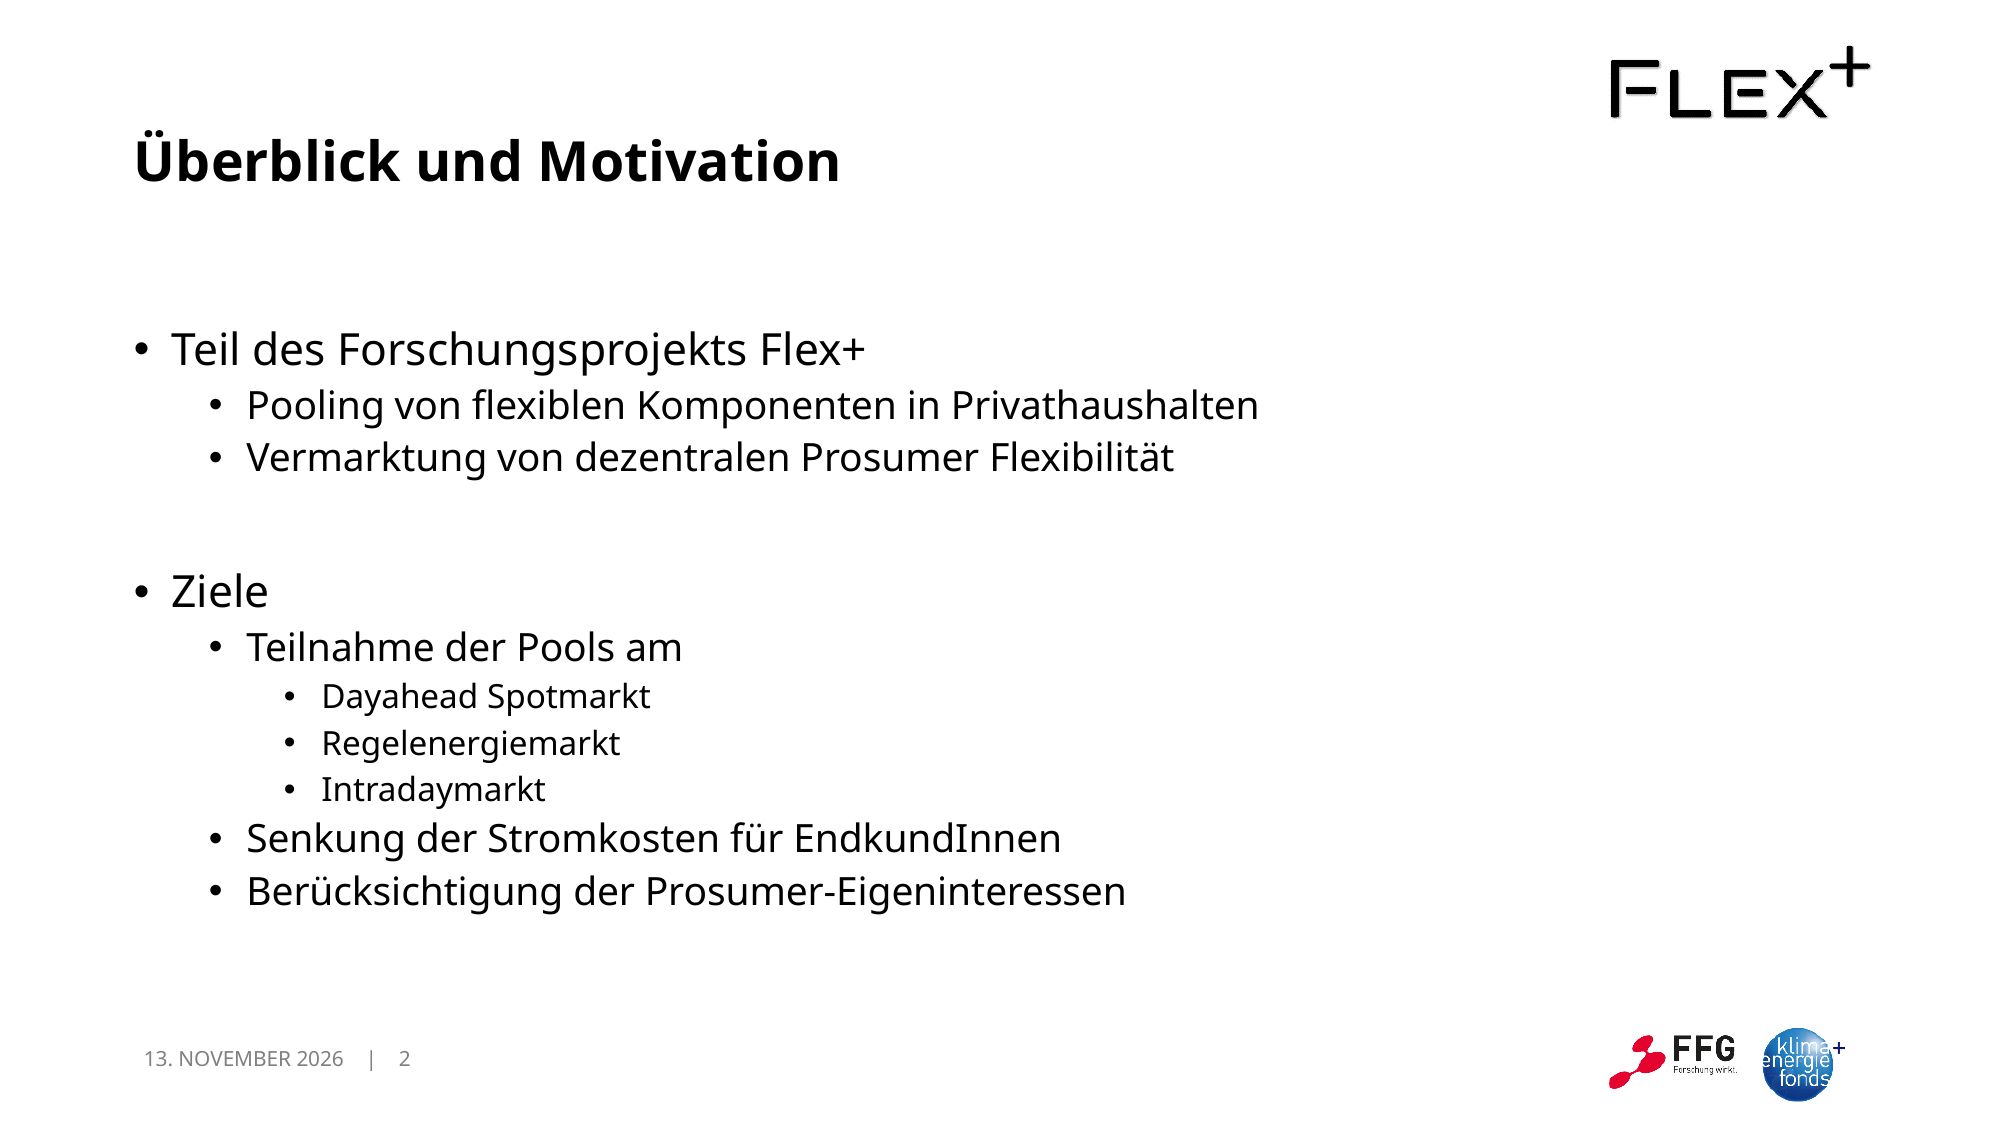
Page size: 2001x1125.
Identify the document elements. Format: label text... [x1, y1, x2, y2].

title Überblick und Motivation [122, 115, 1882, 211]
picture [1595, 35, 1886, 129]
list Teil des Forschungsprojekts Flex+ Pooling von flexiblen Komponenten in Privathaushalten Vermarktung von dezentralen Prosumer Flexibilität Ziele Teilnahme der Pools am Dayahead Spotmarkt Regelenergiemarkt Intradaymarkt Senkung der Stromkosten für EndkundInnen Berücksichtigung der Prosumer-Eigeninteressen [122, 247, 1603, 1015]
picture [1599, 1026, 1848, 1102]
